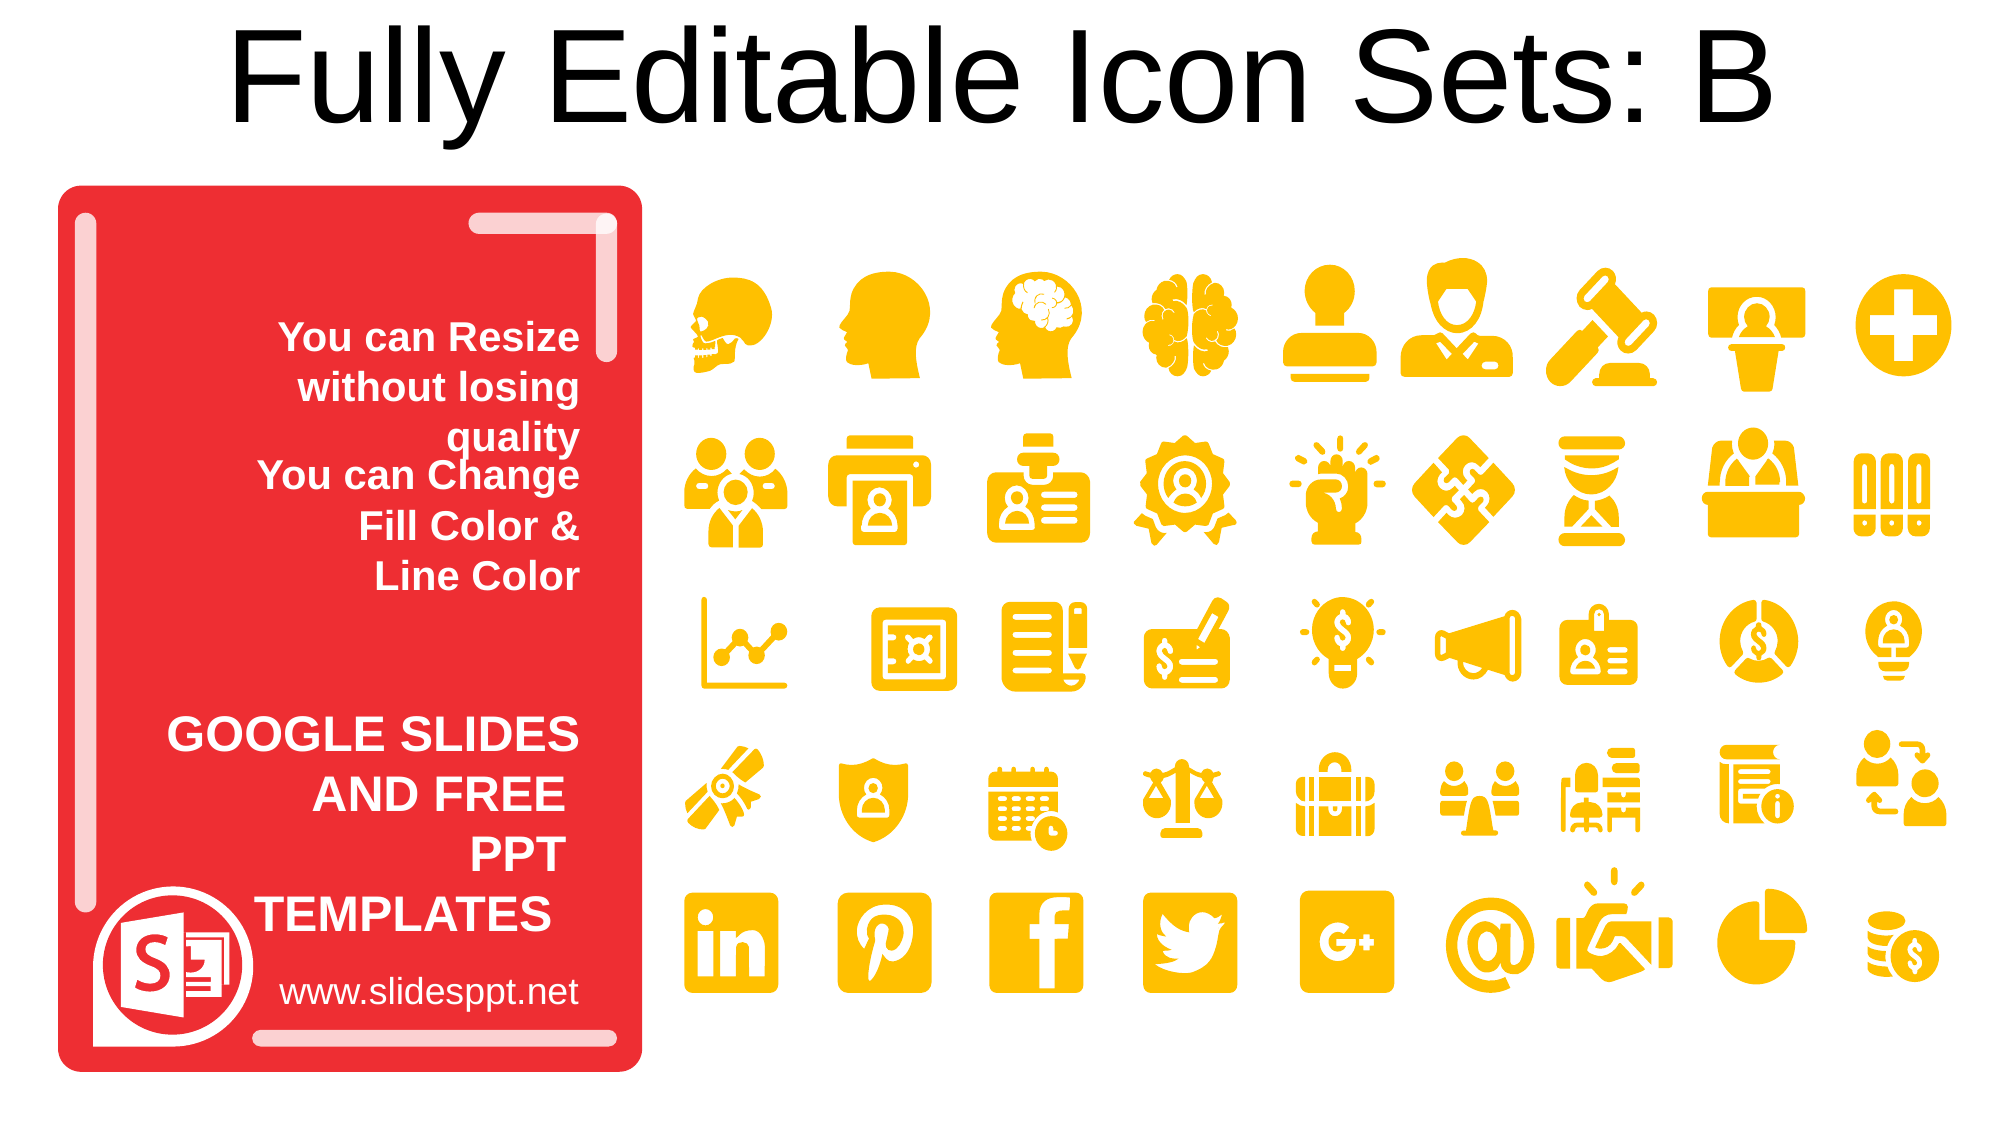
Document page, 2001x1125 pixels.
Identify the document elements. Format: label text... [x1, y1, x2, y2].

list Fully Editable Icon Sets: B [53, 20, 1952, 140]
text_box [684, 257, 1952, 993]
